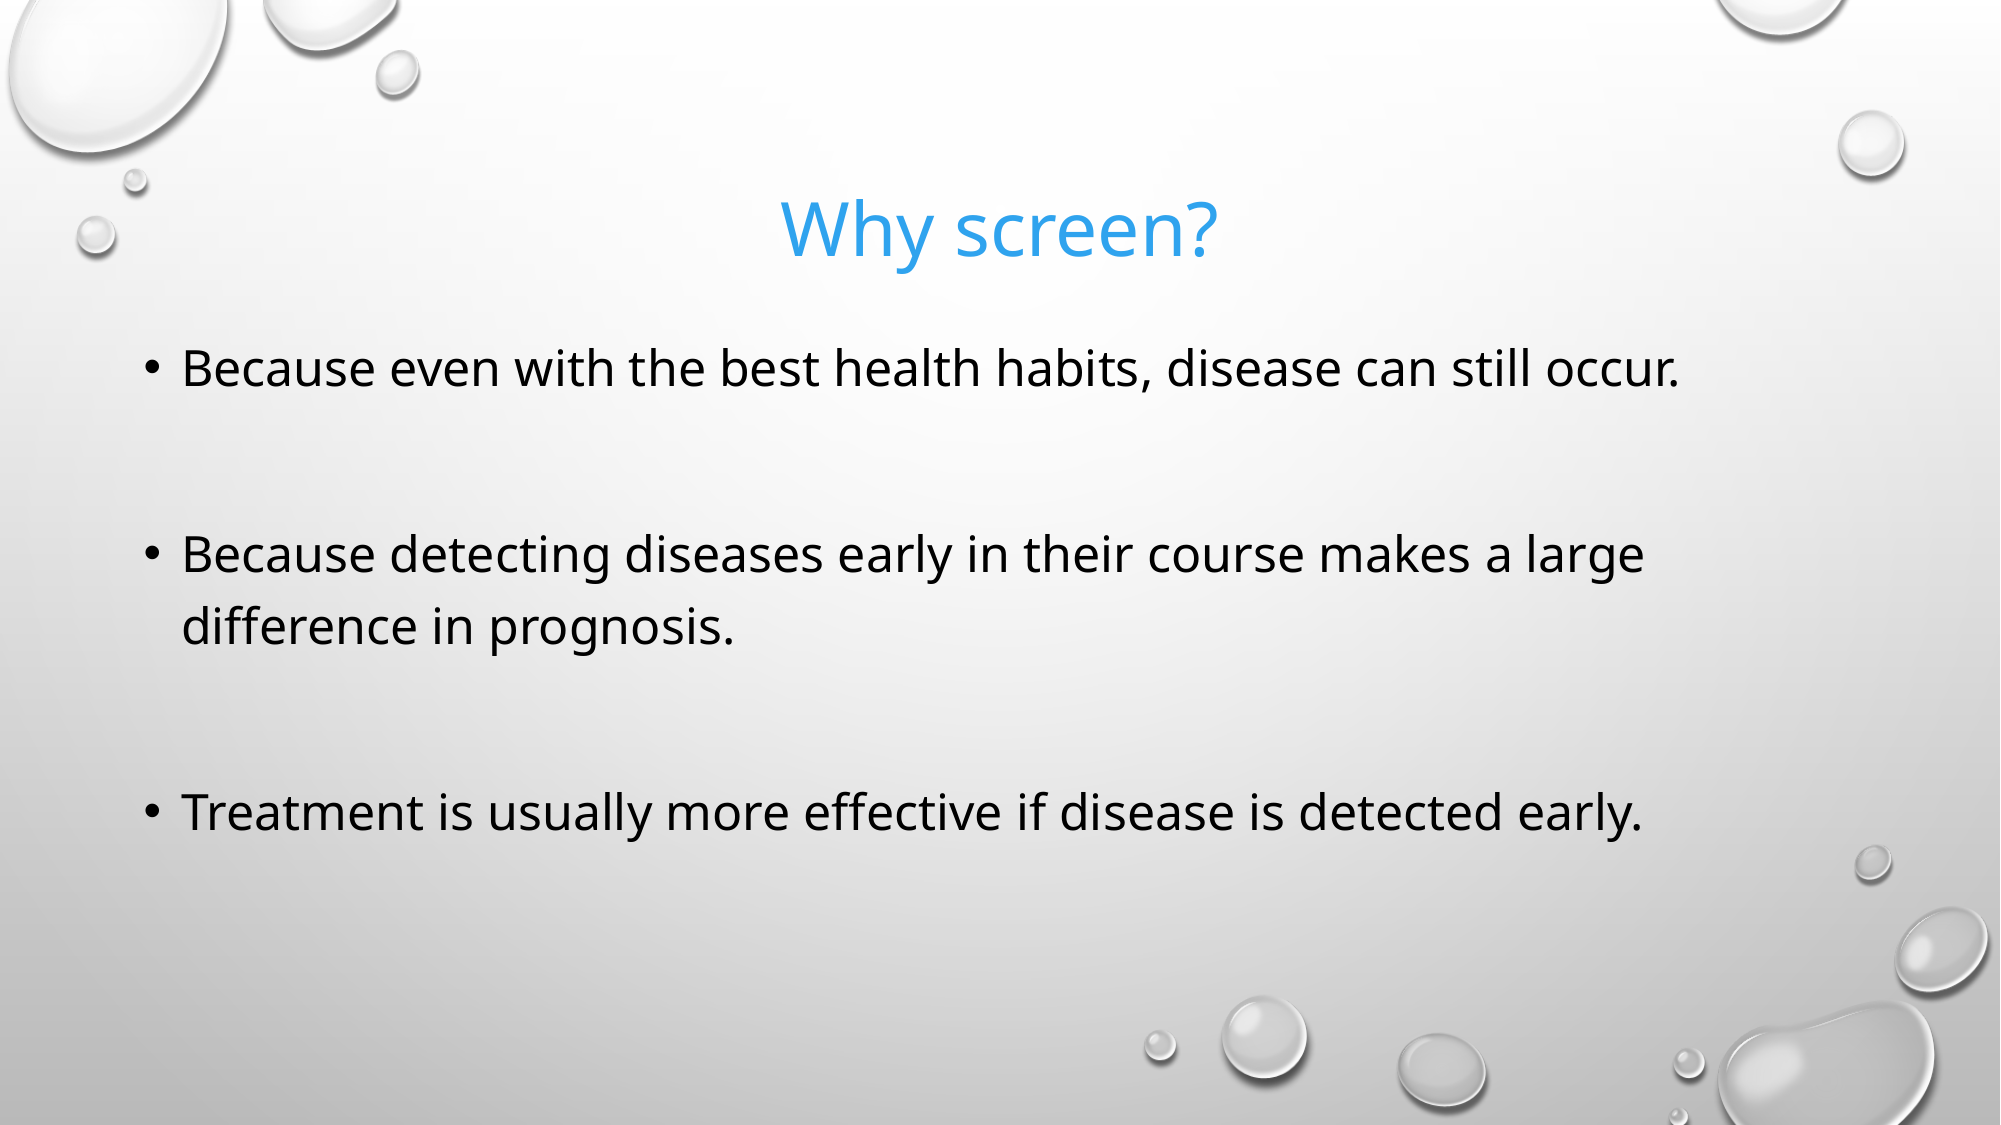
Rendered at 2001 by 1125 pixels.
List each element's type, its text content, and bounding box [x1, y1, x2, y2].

title Why screen? [149, 101, 1851, 317]
picture [0, 0, 2000, 1125]
list Because even with the best health habits, disease can still occur. Because detecting diseases early in their course makes a large difference in prognosis. Treatment is usually more effective if disease is detected early. [128, 317, 1896, 1105]
